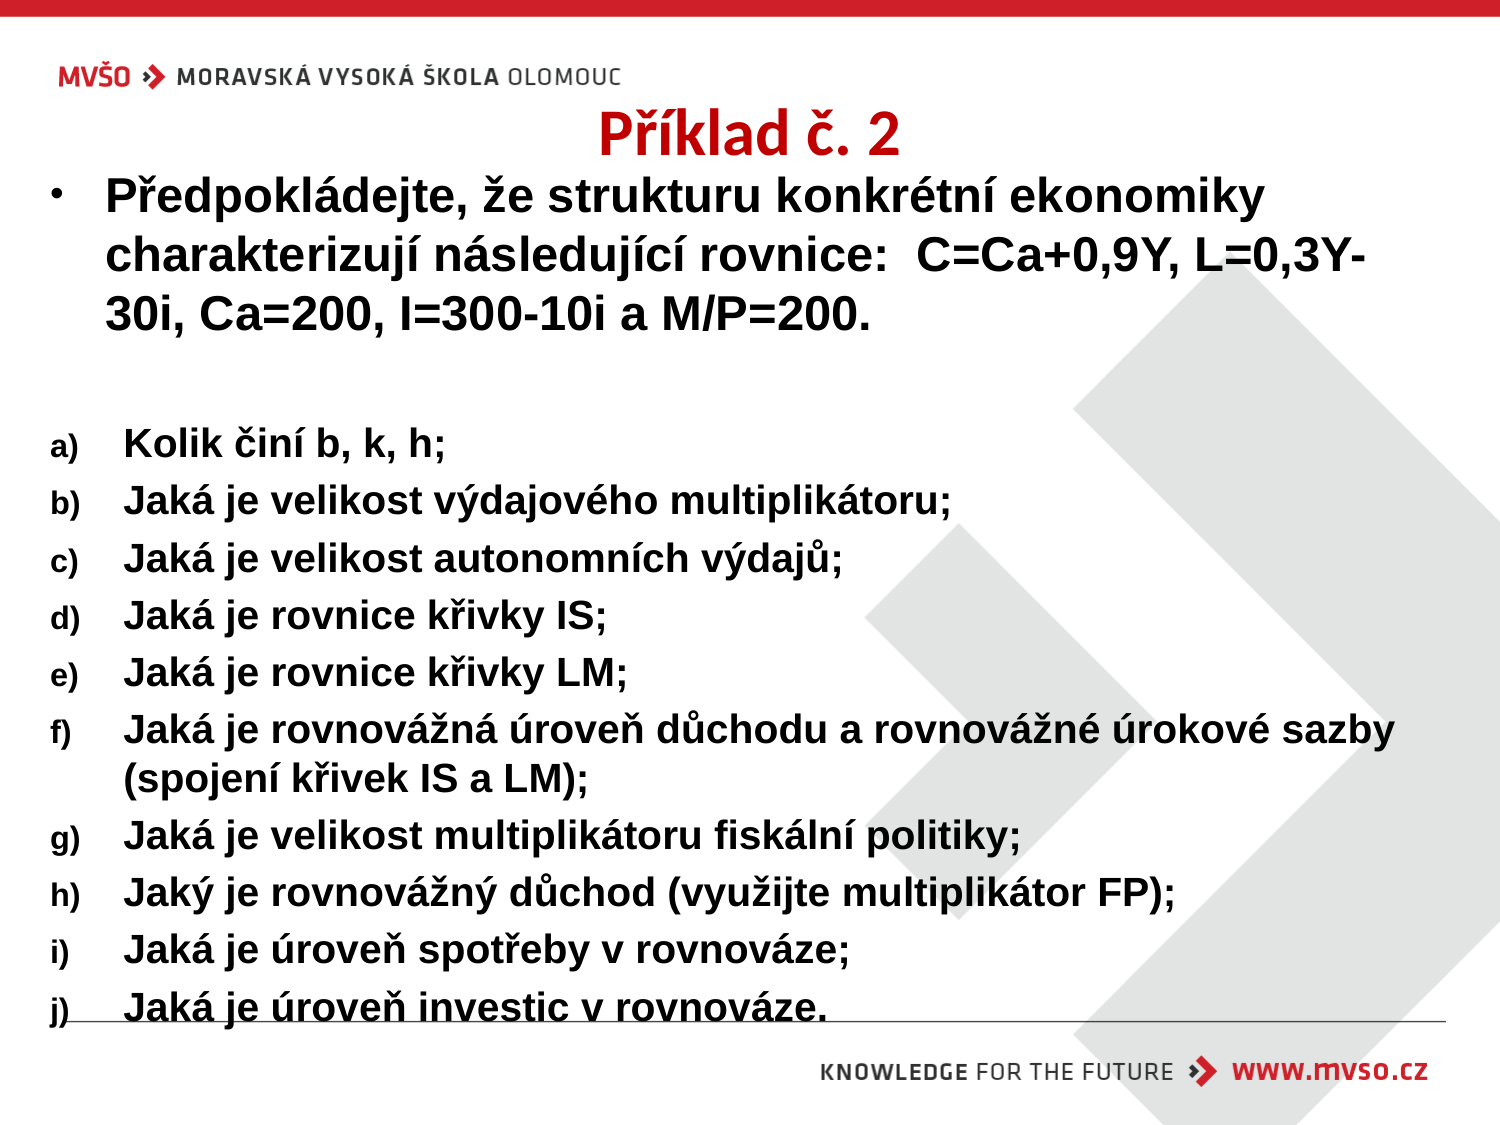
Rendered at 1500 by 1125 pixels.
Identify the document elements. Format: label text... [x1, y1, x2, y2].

picture [0, 0, 1500, 1125]
list Předpokládejte, že strukturu konkrétní ekonomiky charakterizují následující rovnice: C=Ca+0,9Y, L=0,3Y-30i, Ca=200, I=300-10i a M/P=200. Kolik činí b, k, h; Jaká je velikost výdajového multiplikátoru; Jaká je velikost autonomních výdajů; Jaká je rovnice křivky IS; Jaká je rovnice křivky LM; Jaká je rovnovážná úroveň důchodu a rovnovážné úrokové sazby (spojení křivek IS a LM); Jaká je velikost multiplikátoru fiskální politiky; Jaký je rovnovážný důchod (využijte multiplikátor FP); Jaká je úroveň spotřeby v rovnováze; Jaká je úroveň investic v rovnováze. [34, 156, 1453, 1041]
title Příklad č. 2 [75, 35, 1425, 156]
